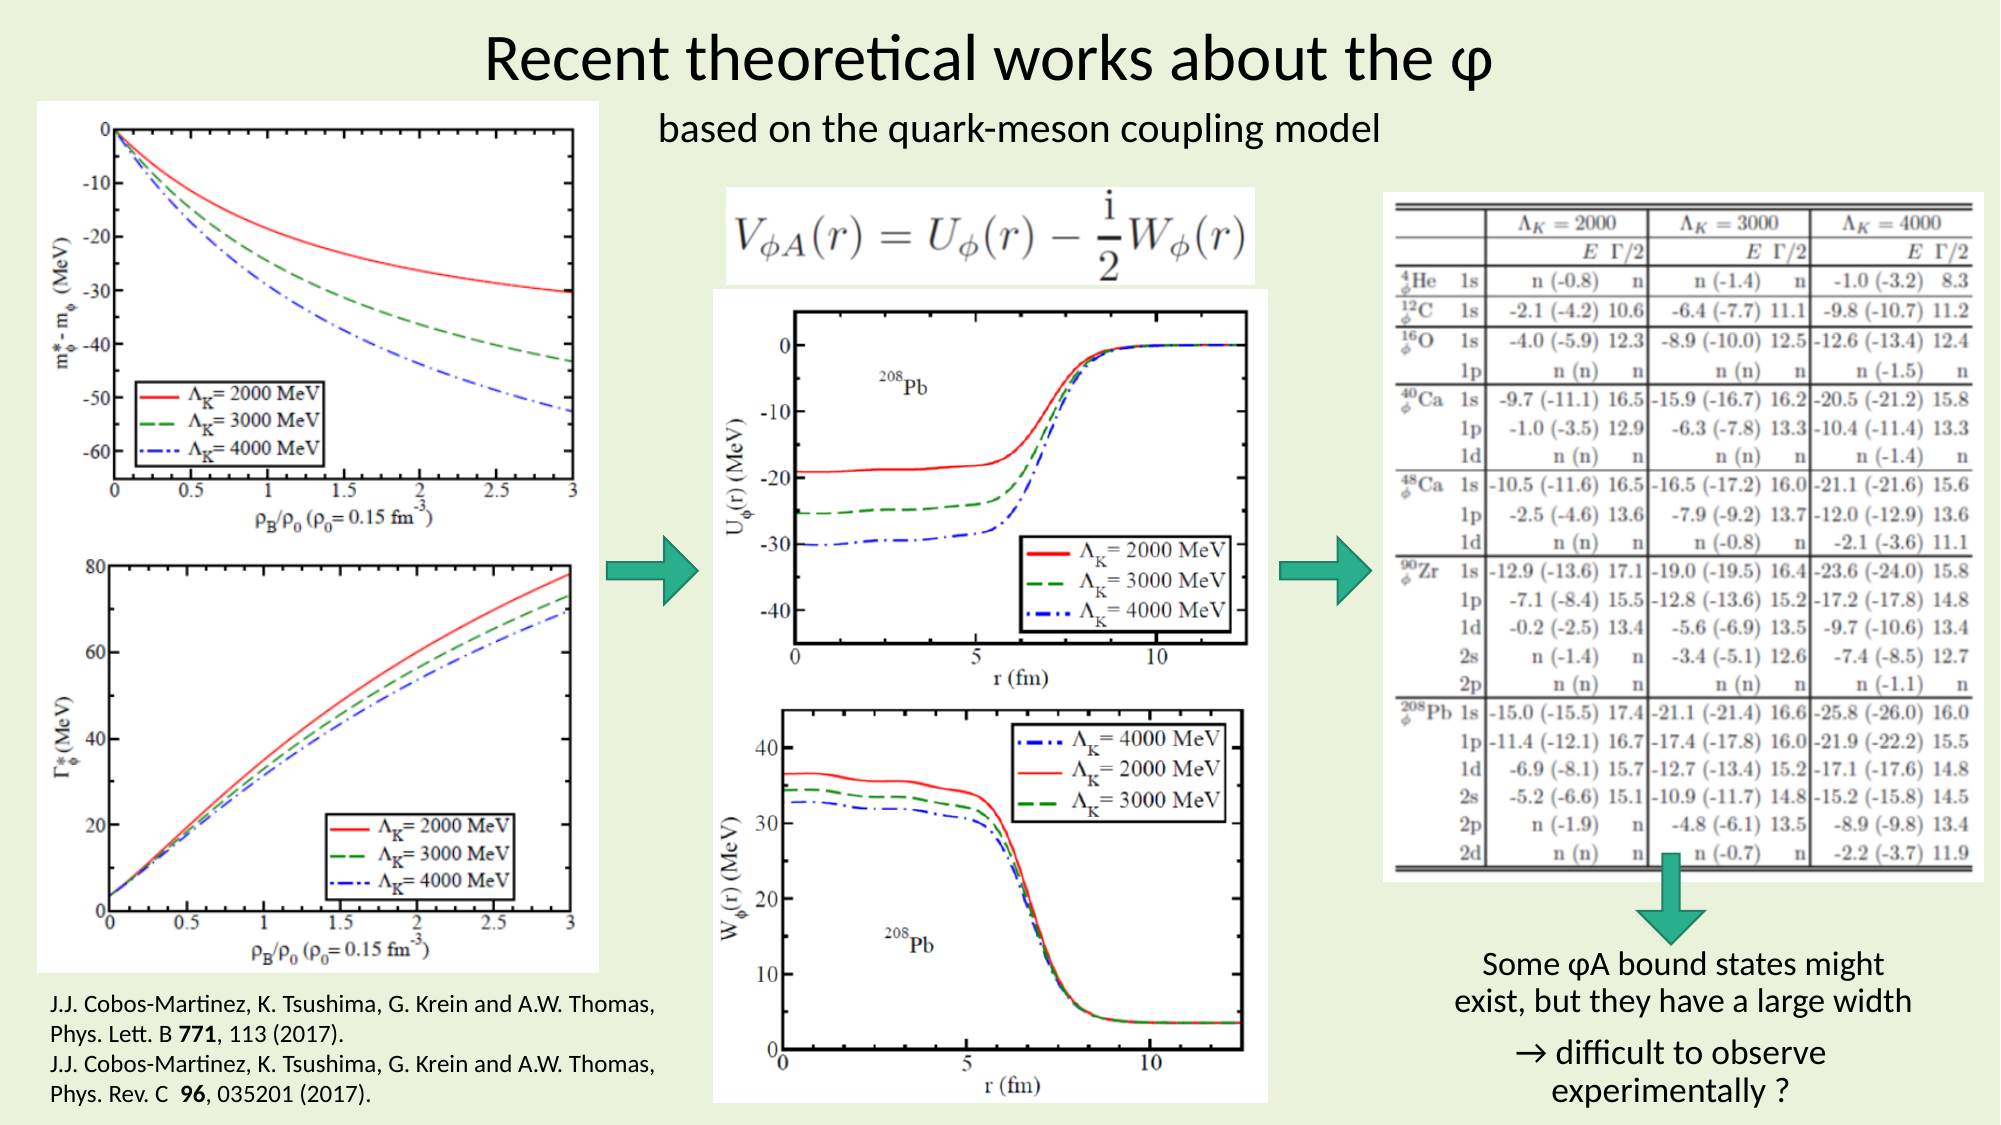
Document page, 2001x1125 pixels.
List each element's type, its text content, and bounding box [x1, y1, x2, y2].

text_box J.J. Cobos-Martinez, K. Tsushima, G. Krein and A.W. Thomas, Phys. Lett. B 771, 113 (2017). J.J. Cobos-Martinez, K. Tsushima, G. Krein and A.W. Thomas, Phys. Rev. C 96, 035201 (2017). [35, 980, 690, 1115]
text_box based on the quark-meson coupling model [642, 76, 1439, 183]
text_box → difficult to observe experimentally ? [1416, 1018, 1926, 1125]
title Recent theoretical works about the φ [469, 6, 1513, 112]
text_box [1279, 534, 1373, 607]
picture [1383, 192, 1984, 883]
text_box [1635, 883, 1708, 929]
text_box [605, 534, 700, 607]
text_box Some φA bound states might exist, but they have a large width [1428, 929, 1939, 1036]
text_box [713, 289, 1268, 1103]
picture [726, 187, 1255, 285]
picture [36, 101, 599, 973]
